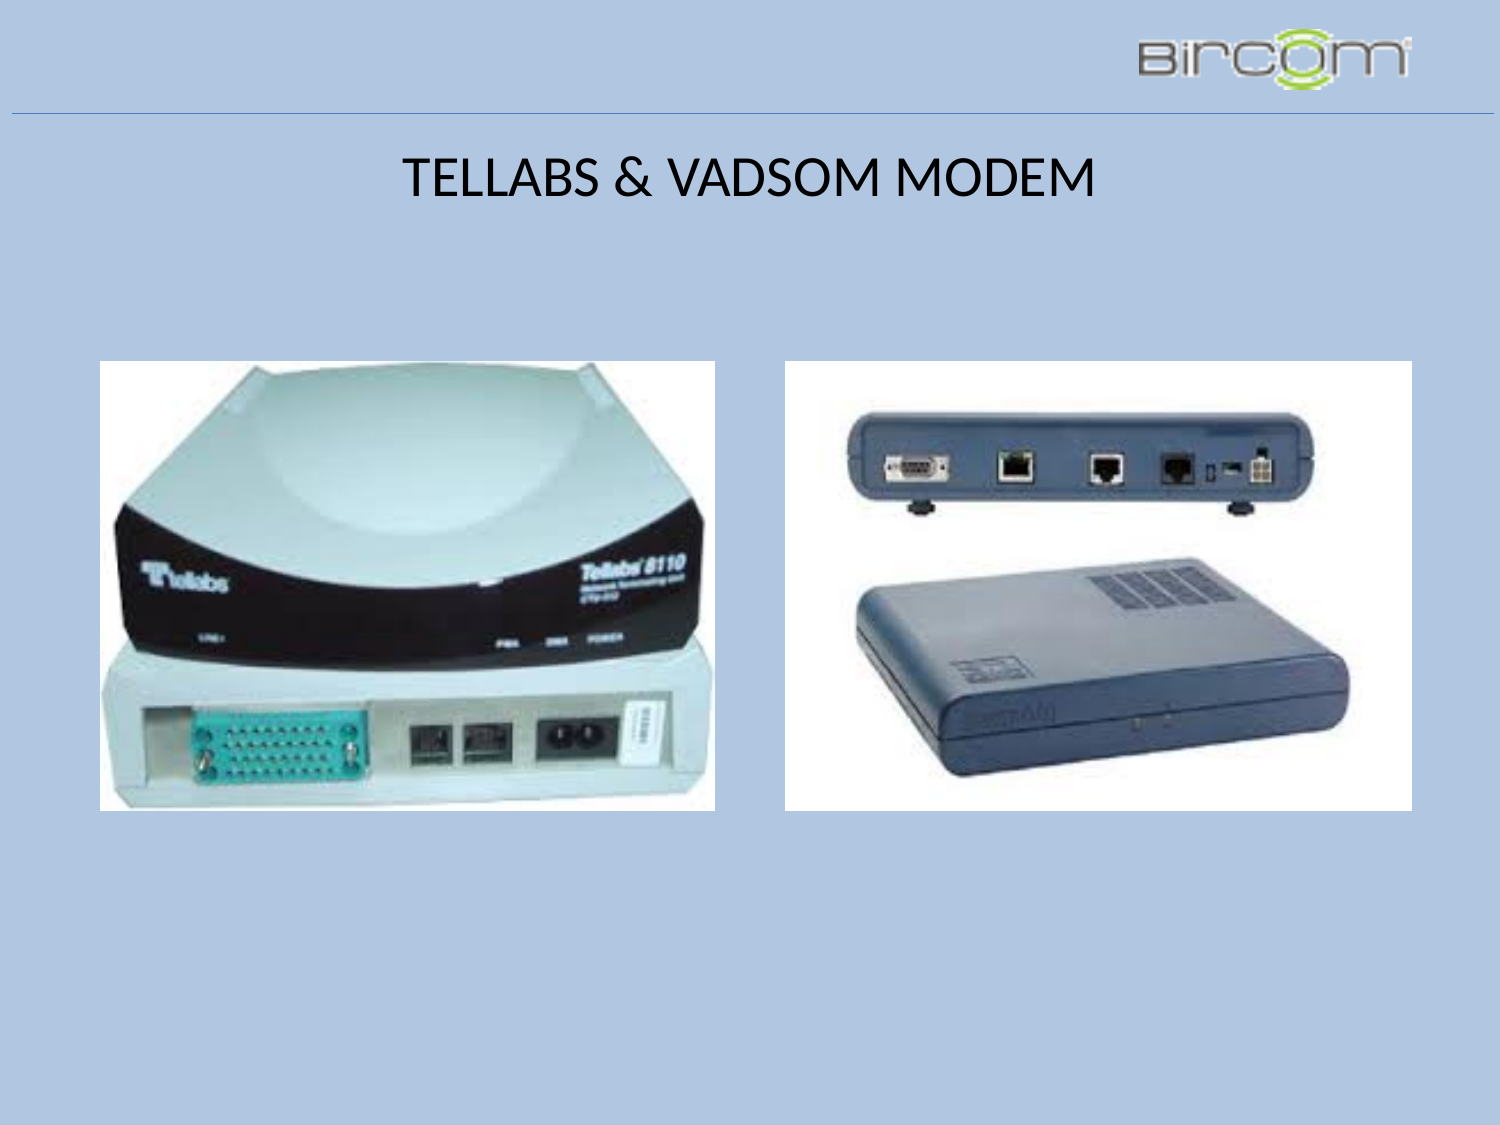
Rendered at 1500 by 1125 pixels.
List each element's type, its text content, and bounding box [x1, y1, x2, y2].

picture [785, 361, 1412, 811]
picture [1139, 29, 1412, 91]
picture [100, 361, 715, 811]
title TELLABS & VADSOM MODEM [75, 121, 1425, 233]
